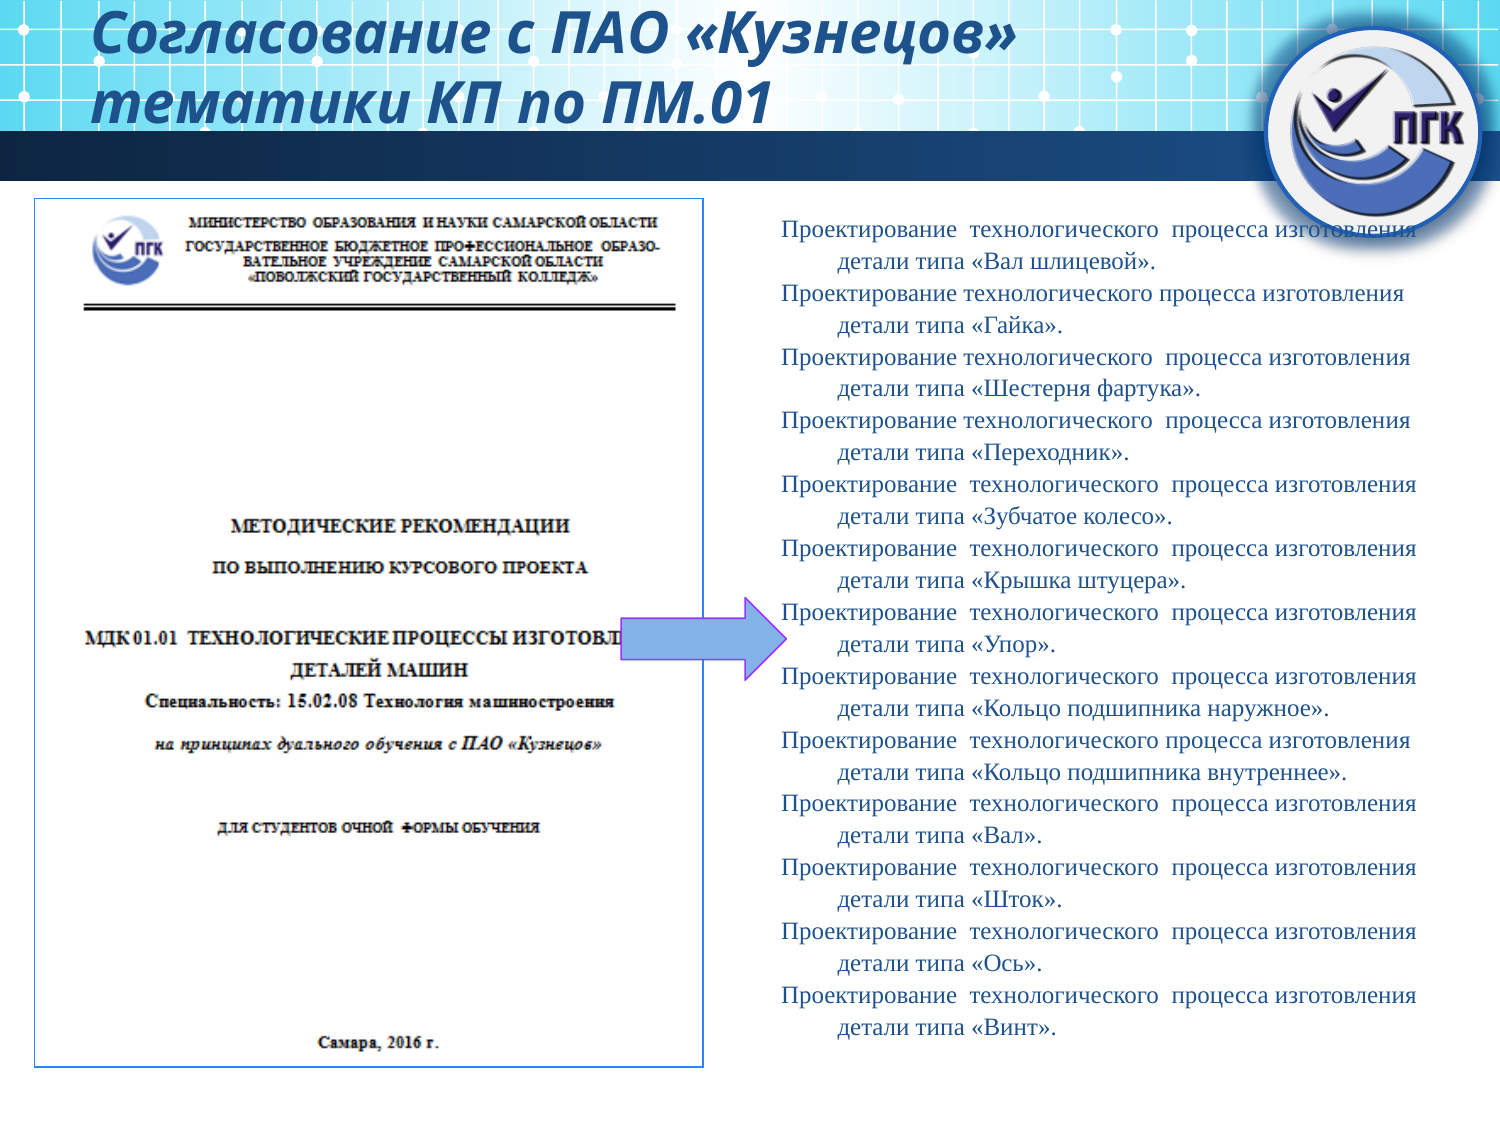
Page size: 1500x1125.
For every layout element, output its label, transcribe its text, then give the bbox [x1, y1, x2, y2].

table_cell Проектирование технологического процесса изготовления детали типа «Кольцо подшипника внутреннее». [773, 722, 1465, 785]
table_cell Проектирование технологического процесса изготовления детали типа «Крышка штуцера». [773, 530, 1465, 594]
table_cell Проектирование технологического процесса изготовления детали типа «Гайка». [773, 275, 1465, 339]
table_cell Проектирование технологического процесса изготовления детали типа «Винт». [773, 977, 1465, 1041]
table_header Проектирование технологического процесса изготовления детали типа «Вал шлицевой». [773, 211, 1465, 275]
table_cell Проектирование технологического процесса изготовления детали типа «Вал». [773, 785, 1465, 849]
table_cell Проектирование технологического процесса изготовления детали типа «Шток». [773, 849, 1465, 913]
table_cell Проектирование технологического процесса изготовления детали типа «Зубчатое колесо». [773, 466, 1465, 530]
table_cell Проектирование технологического процесса изготовления детали типа «Переходник». [773, 402, 1465, 466]
table_cell Проектирование технологического процесса изготовления детали типа «Шестерня фартука». [773, 339, 1465, 402]
picture [34, 198, 703, 1067]
table_cell Проектирование технологического процесса изготовления детали типа «Упор». [773, 594, 1465, 658]
picture [1285, 42, 1470, 221]
text_box [708, 597, 787, 681]
title Согласование с ПАО «Кузнецов» тематики КП по ПМ.01 [75, 0, 1288, 130]
table_cell Проектирование технологического процесса изготовления детали типа «Ось». [773, 913, 1465, 977]
table_cell Проектирование технологического процесса изготовления детали типа «Кольцо подшипника наружное». [773, 658, 1465, 722]
